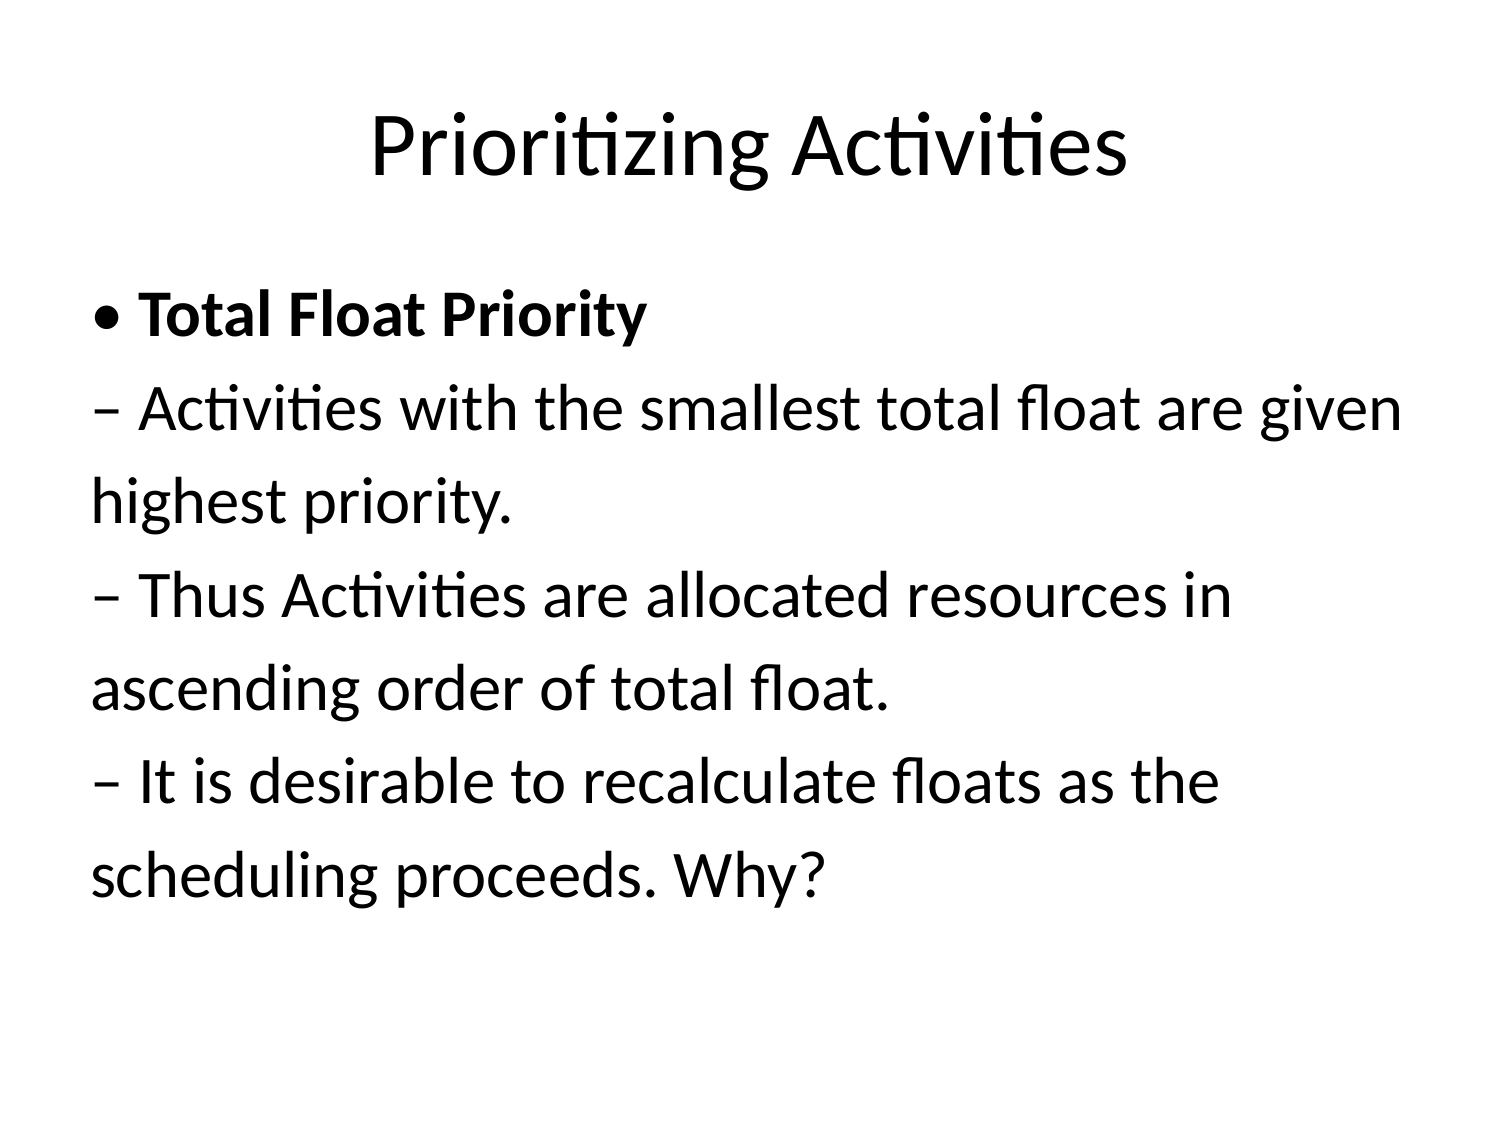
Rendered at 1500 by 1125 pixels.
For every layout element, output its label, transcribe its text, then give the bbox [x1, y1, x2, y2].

title Prioritizing Activities [75, 45, 1425, 233]
list • Total Float Priority – Activities with the smallest total float are given highest priority. – Thus Activities are allocated resources in ascending order of total float. – It is desirable to recalculate floats as the scheduling proceeds. Why? [75, 262, 1425, 1005]
